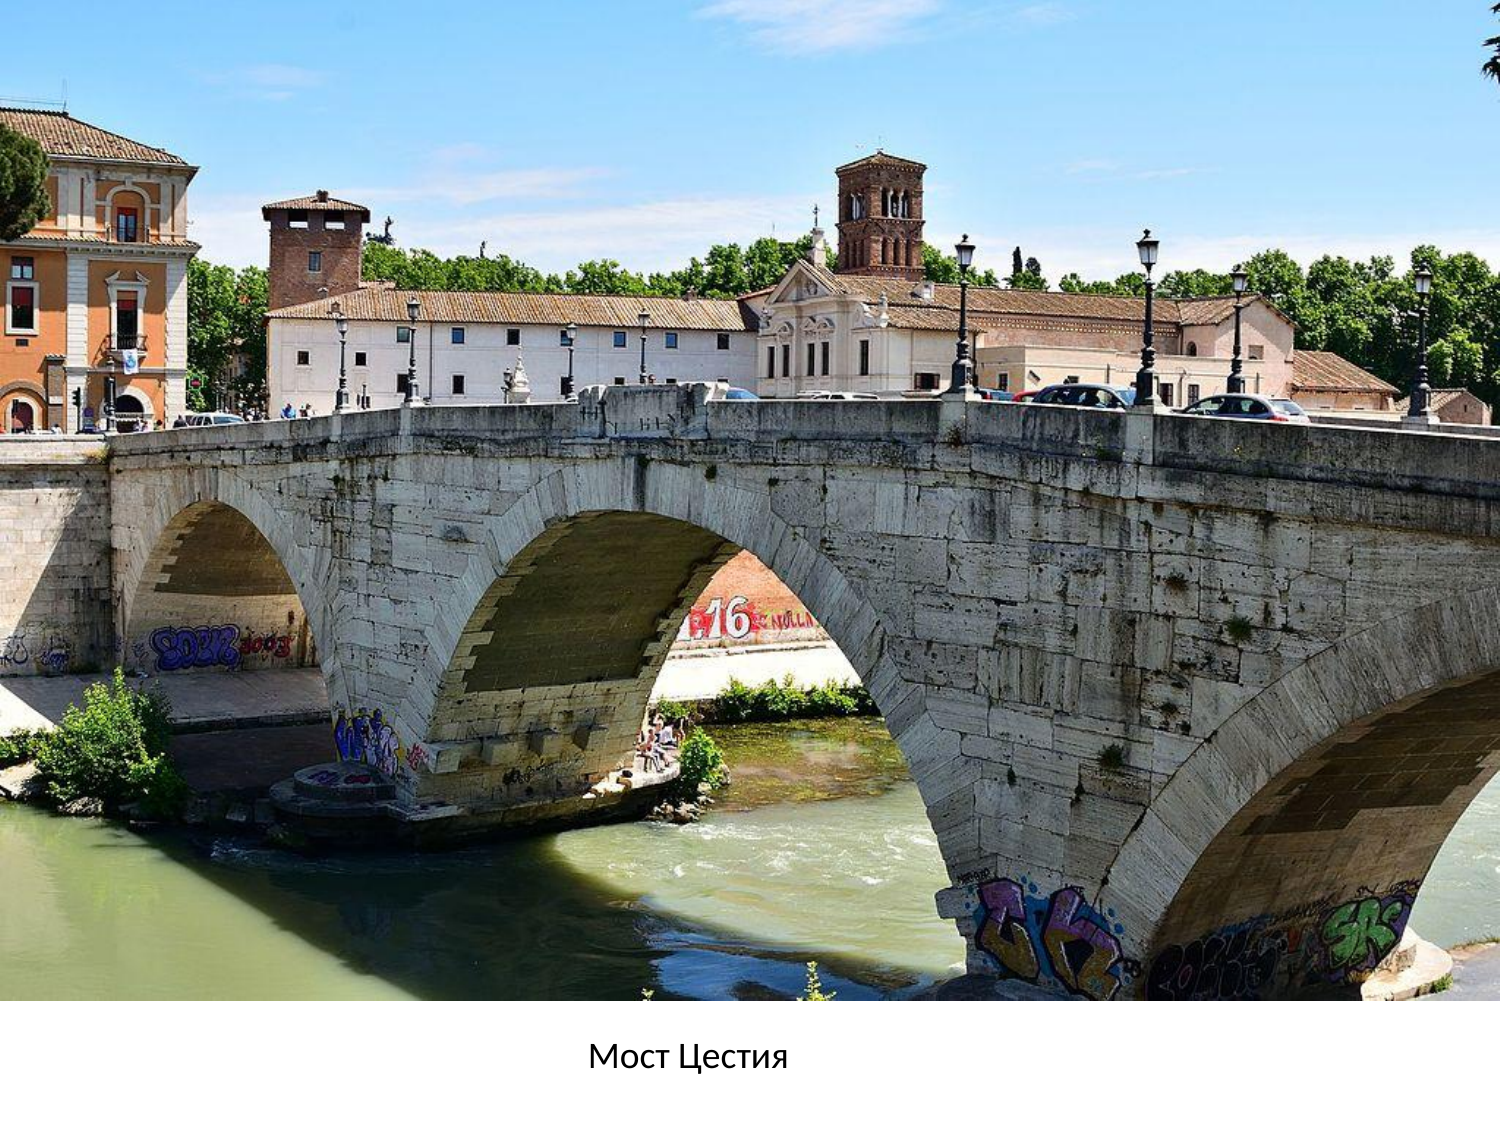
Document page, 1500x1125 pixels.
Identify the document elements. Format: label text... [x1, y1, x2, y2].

text_box Мост Цестия [572, 1023, 807, 1084]
picture [0, 0, 1500, 1001]
